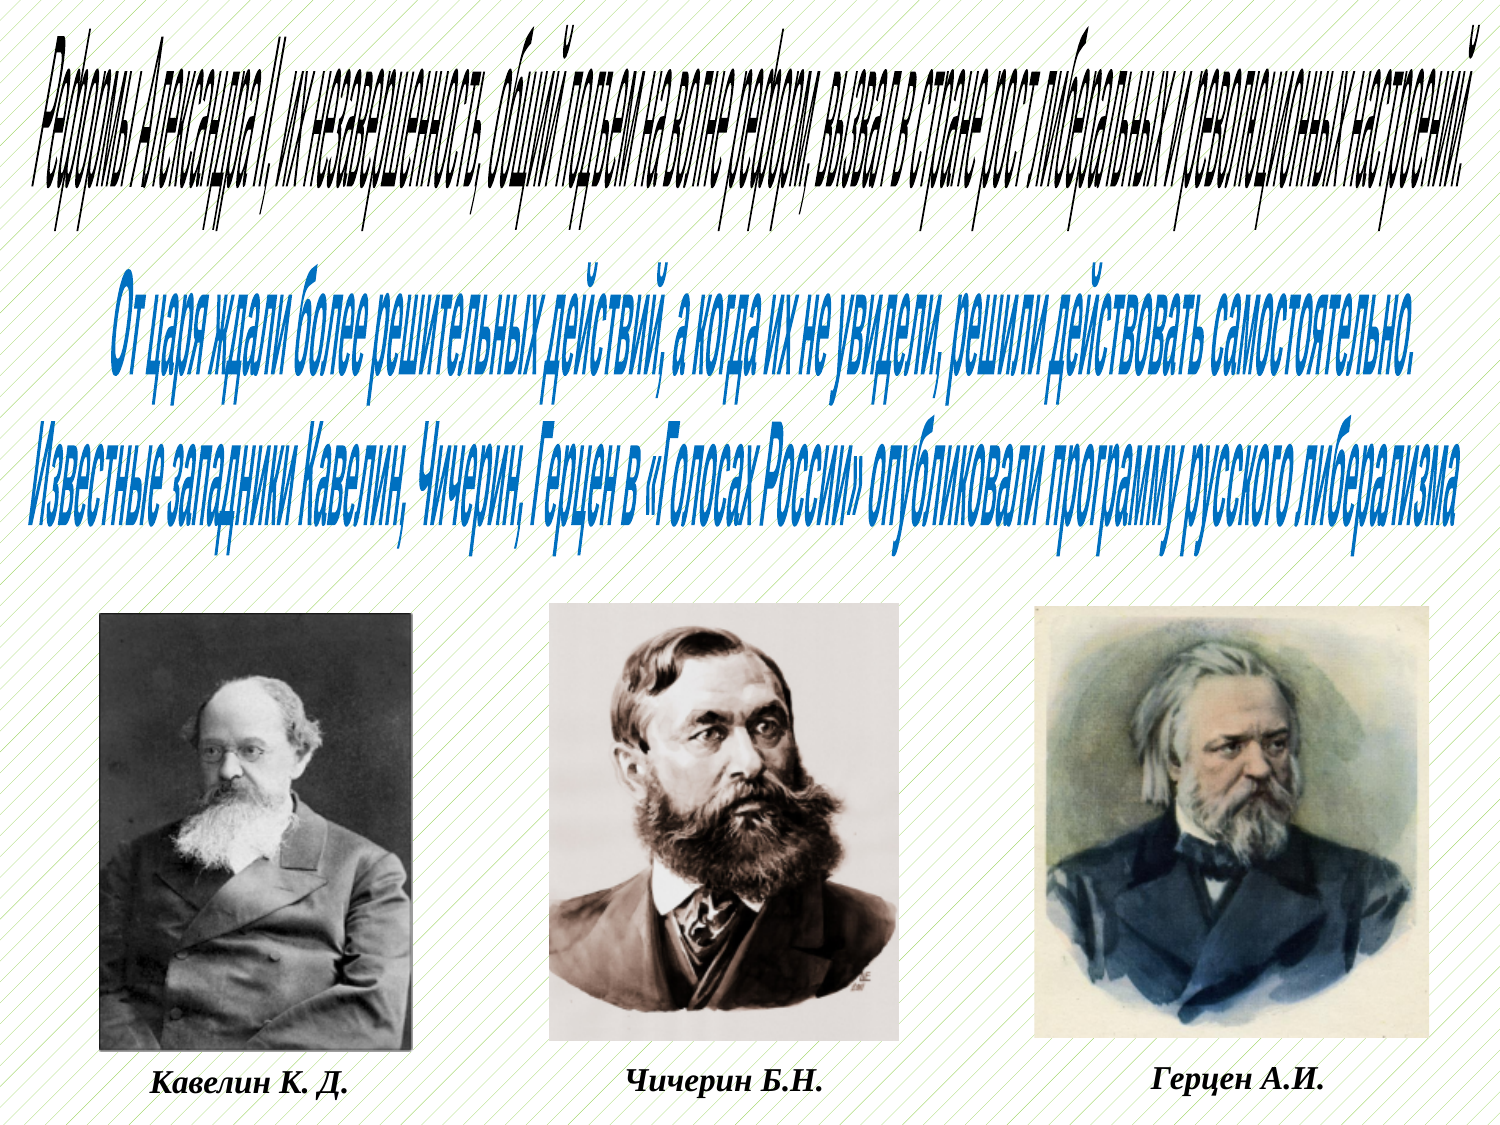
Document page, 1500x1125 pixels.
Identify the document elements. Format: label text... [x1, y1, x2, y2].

picture [99, 613, 413, 1052]
picture [1034, 606, 1430, 1039]
text_box Кавелин К. Д. [95, 1055, 412, 1108]
text_box Реформы Александра II, их незавершенность, общий подъем на волне реформ, вызвал в стране рост либеральных и революционных настроений. [613, 71, 646, 187]
text_box Реформы Александра II, их незавершенность, общий подъем на волне реформ, вызвал в стране рост либеральных и революционных настроений. [95, 71, 128, 187]
text_box Реформы Александра II, их незавершенность, общий подъем на волне реформ, вызвал в стране рост либеральных и революционных настроений. [180, 69, 262, 232]
text_box Чичерин Б.Н. [548, 1049, 900, 1107]
text_box Реформы Александра II, их незавершенность, общий подъем на волне реформ, вызвал в стране рост либеральных и революционных настроений. [769, 69, 805, 232]
text_box Реформы Александра II, их незавершенность, общий подъем на волне реформ, вызвал в стране рост либеральных и революционных настроений. [788, 71, 821, 187]
picture [549, 603, 899, 1041]
text_box Реформы Александра II, их незавершенность, общий подъем на волне реформ, вызвал в стране рост либеральных и революционных настроений. [1054, 26, 1090, 189]
text_box Реформы Александра II, их незавершенность, общий подъем на волне реформ, вызвал в стране рост либеральных и революционных настроений. [488, 26, 535, 189]
text_box Реформы Александра II, их незавершенность, общий подъем на волне реформ, вызвал в стране рост либеральных и революционных настроений. [508, 71, 555, 230]
text_box Герцен А.И. [1037, 1049, 1439, 1103]
